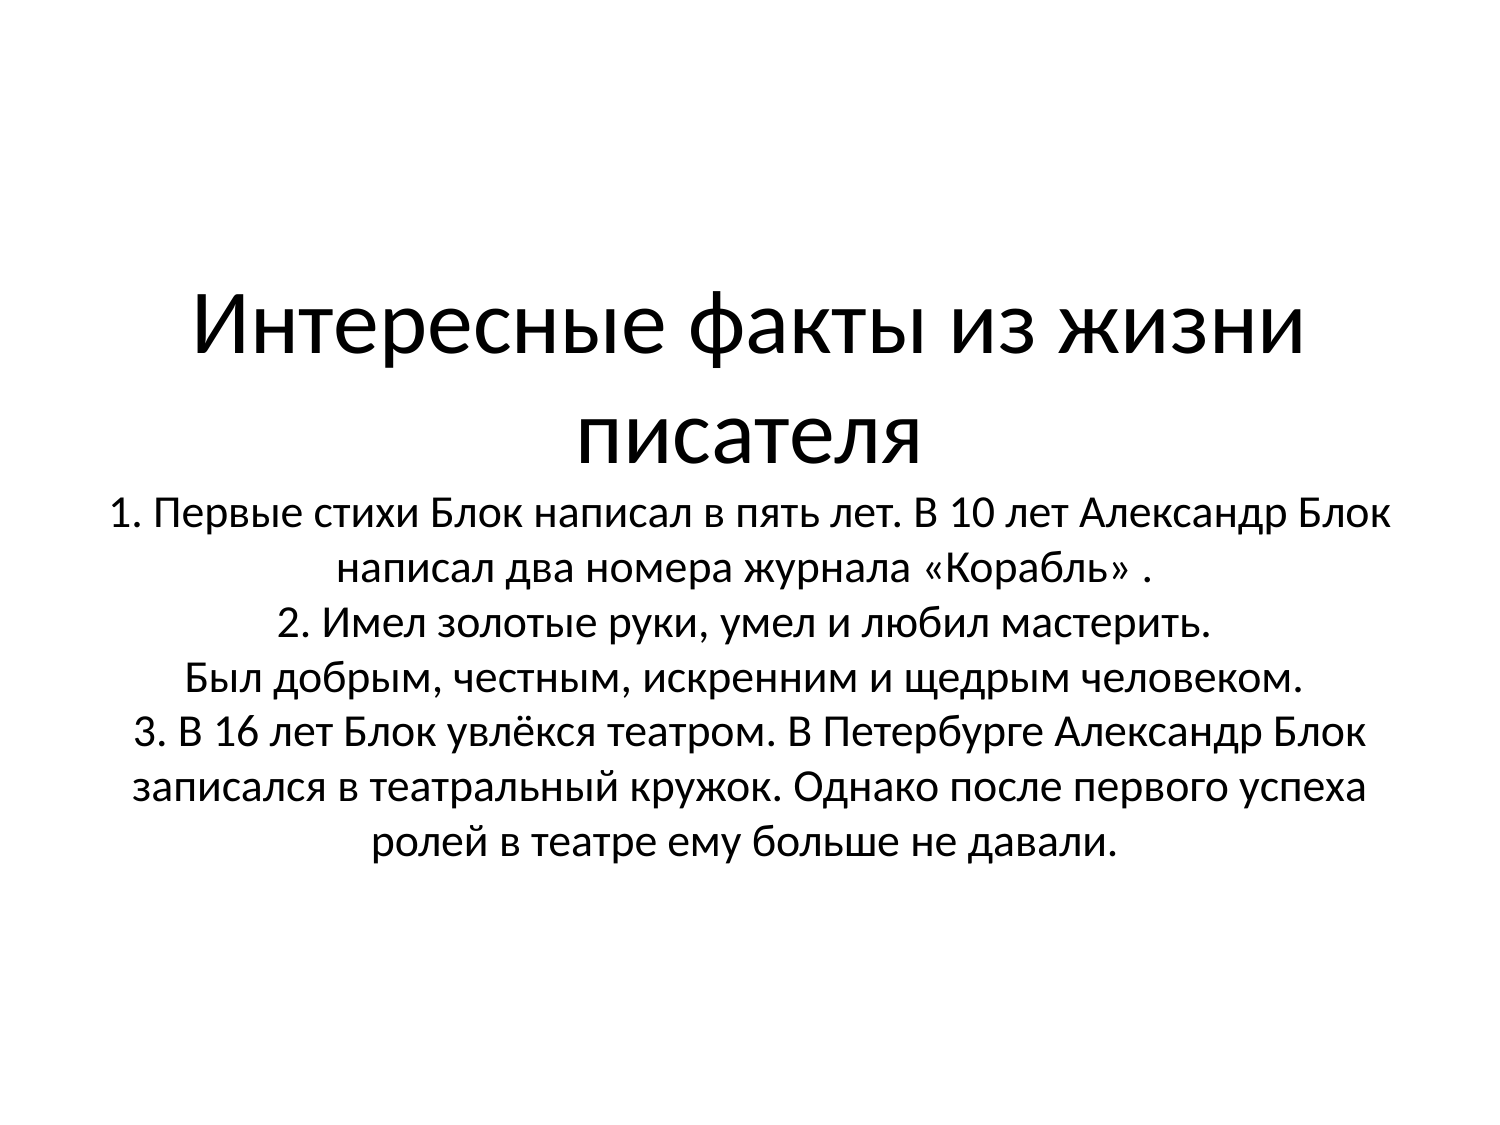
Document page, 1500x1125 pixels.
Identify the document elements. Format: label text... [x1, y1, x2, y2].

title Интересные факты из жизни писателя 1. Первые стихи Блок написал в пять лет. В 10 лет Александр Блок написал два номера журнала «Корабль» . 2. Имел золотые руки, умел и любил мастерить. Был добрым, честным, искренним и щедрым человеком. 3. В 16 лет Блок увлёкся театром. В Петербурге Александр Блок записался в театральный кружок. Однако после первого успеха ролей в театре ему больше не давали. [75, 45, 1425, 1083]
